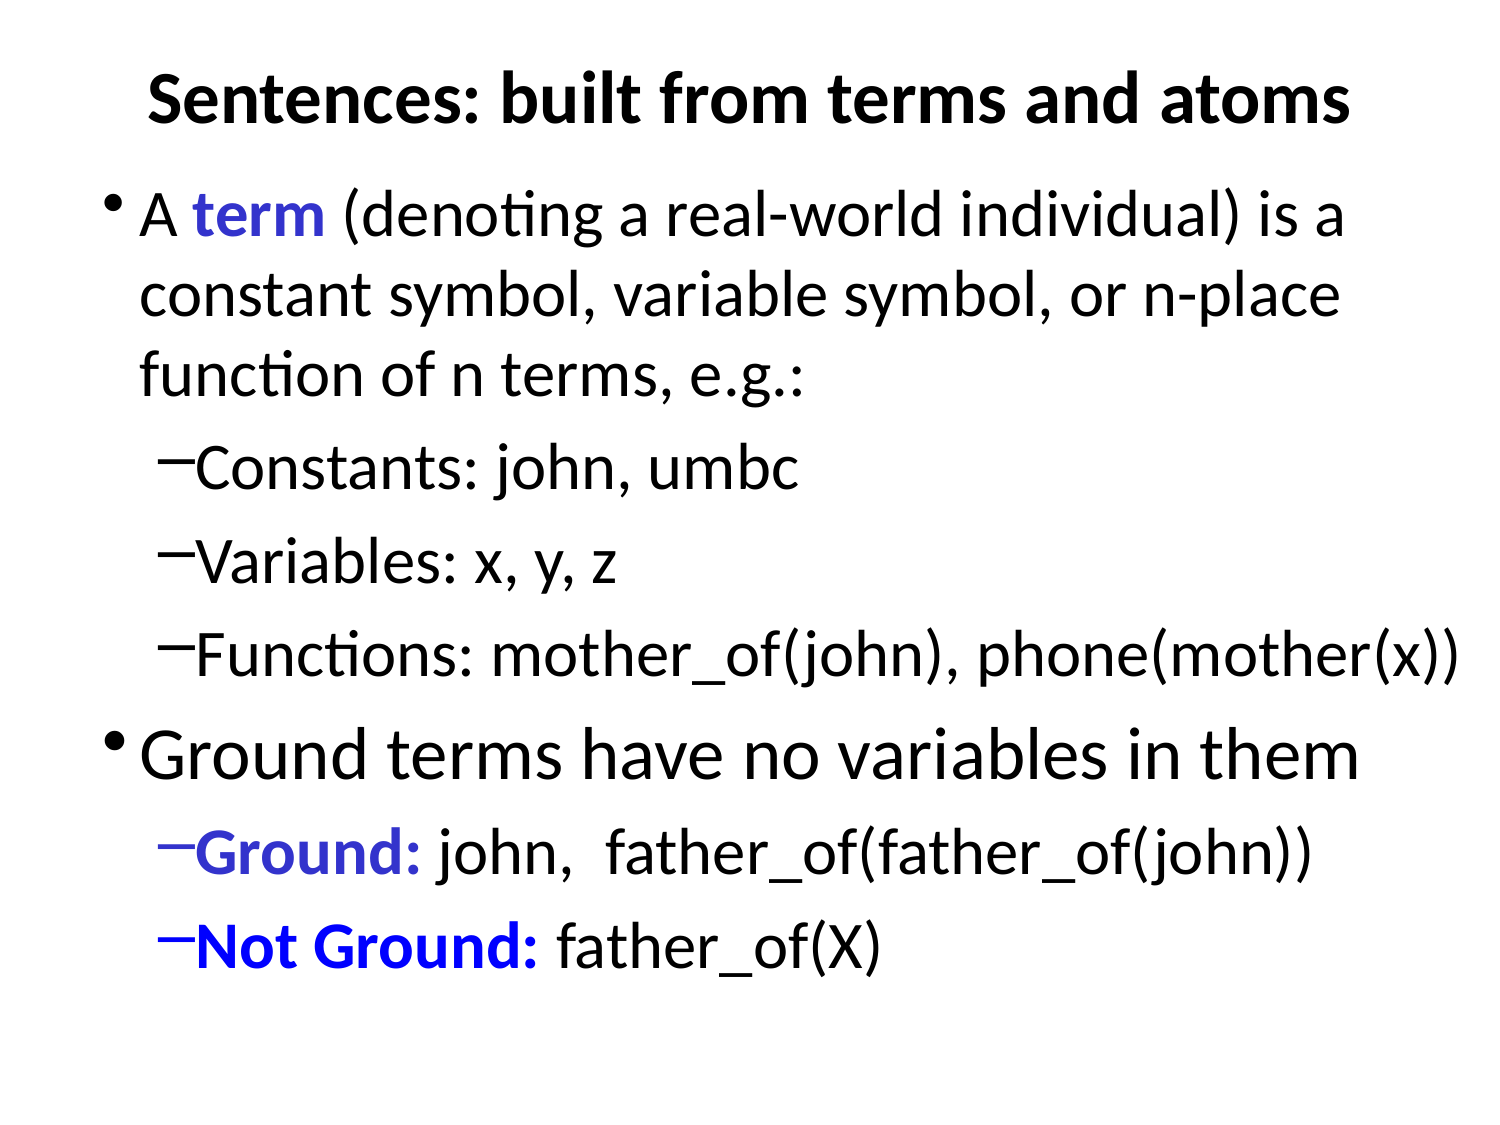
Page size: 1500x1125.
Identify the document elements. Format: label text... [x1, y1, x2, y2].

list A term (denoting a real-world individual) is a constant symbol, variable symbol, or n-place function of n terms, e.g.: Constants: john, umbc Variables: x, y, z Functions: mother_of(john), phone(mother(x)) Ground terms have no variables in them Ground: john, father_of(father_of(john)) Not Ground: father_of(X) [87, 162, 1500, 1100]
title Sentences: built from terms and atoms [112, 0, 1388, 162]
